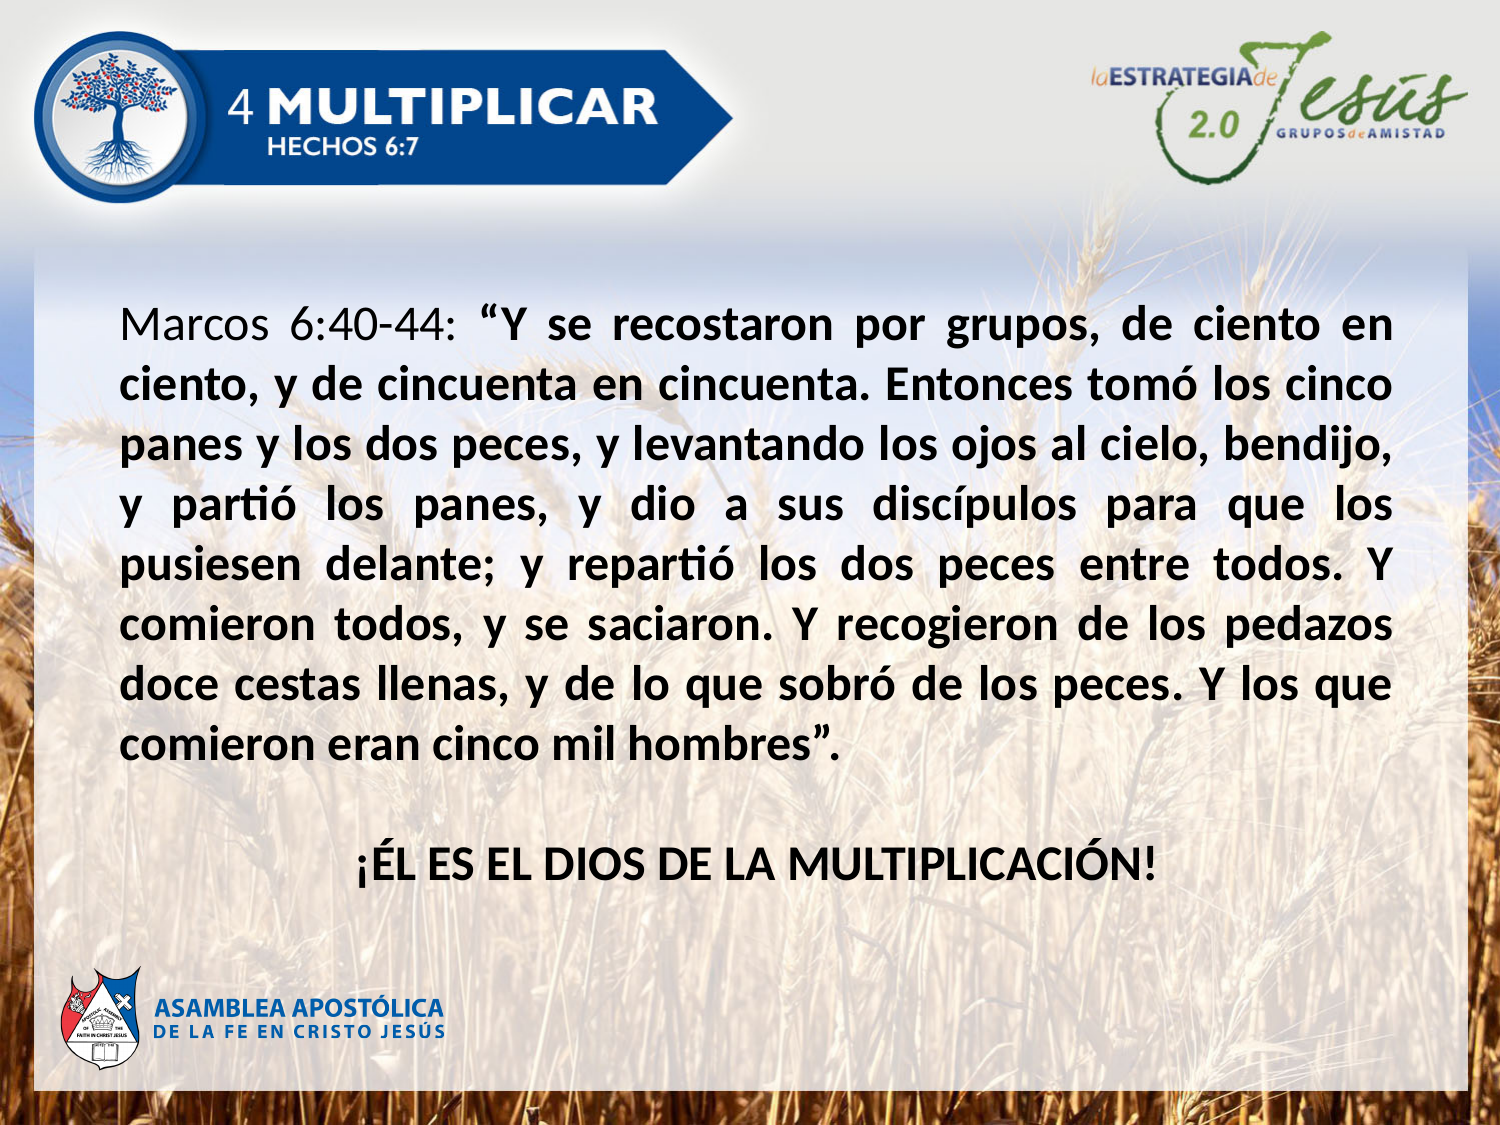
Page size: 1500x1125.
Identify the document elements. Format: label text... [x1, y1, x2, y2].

text_box Marcos 6:40-44: “Y se recostaron por grupos, de ciento en ciento, y de cincuenta en cincuenta. Entonces tomó los cinco panes y los dos peces, y levantando los ojos al cielo, bendijo, y partió los panes, y dio a sus discípulos para que los pusiesen delante; y repartió los dos peces entre todos. Y comieron todos, y se saciaron. Y recogieron de los pedazos doce cestas llenas, y de lo que sobró de los peces. Y los que comieron eran cinco mil hombres”. ¡ÉL ES EL DIOS DE LA MULTIPLICACIÓN! [104, 282, 1410, 898]
picture [0, 0, 1500, 1125]
